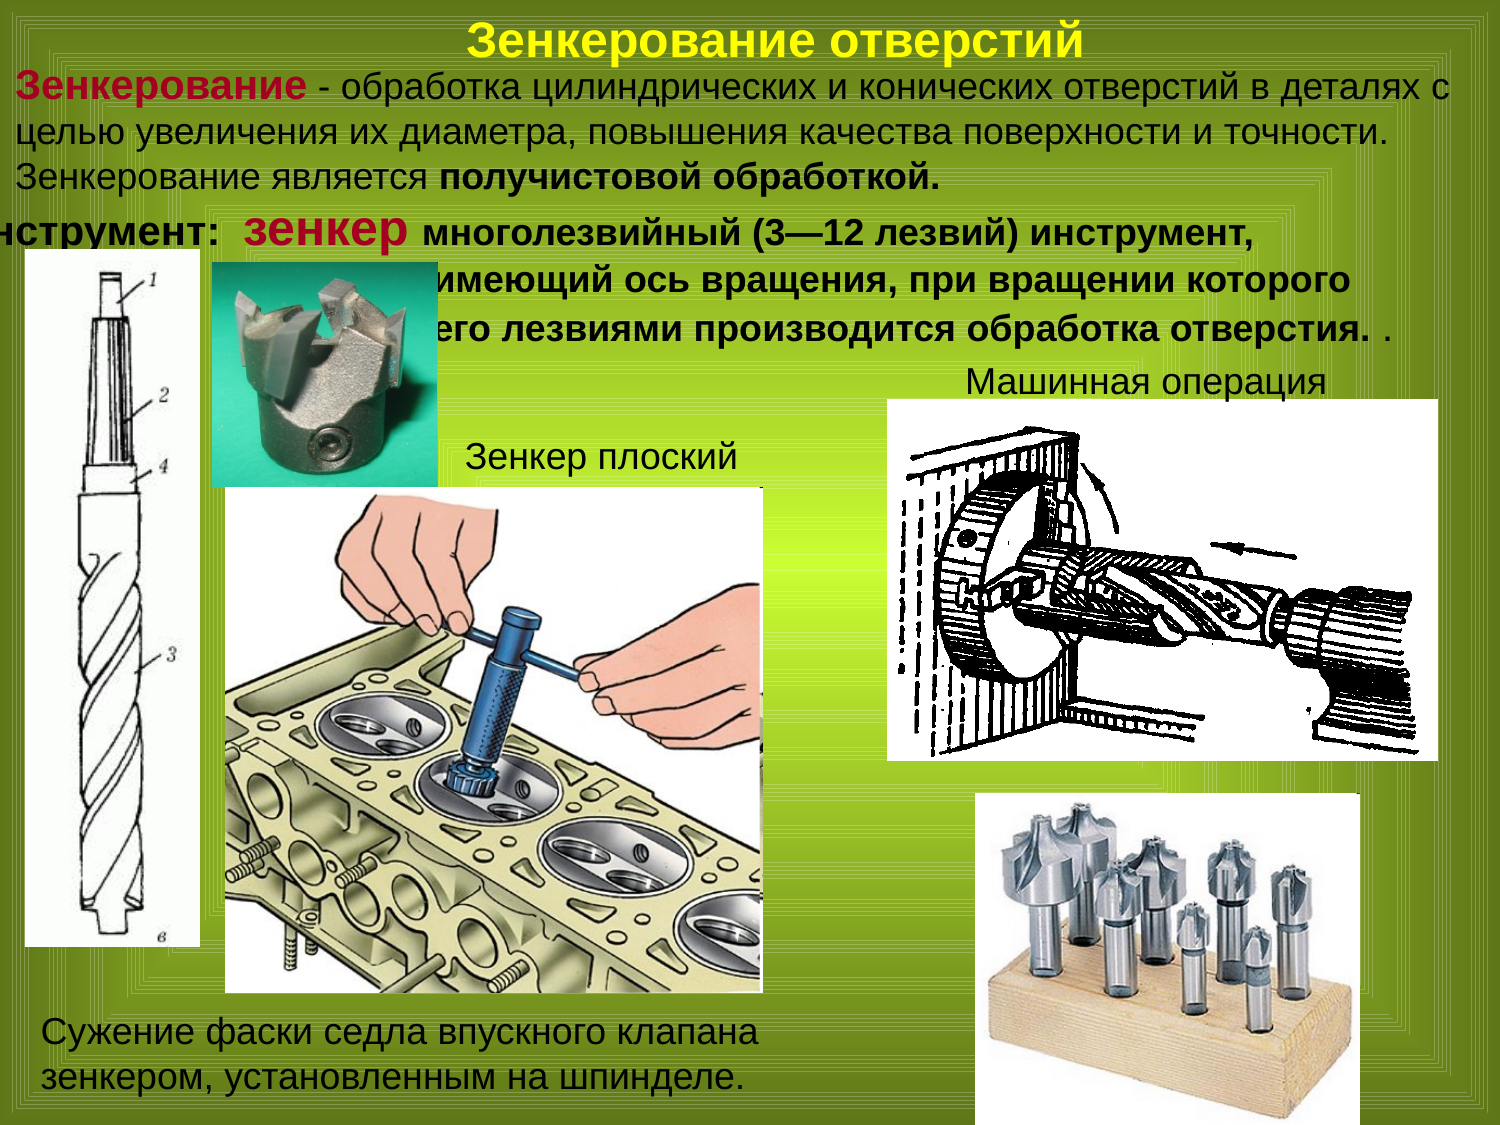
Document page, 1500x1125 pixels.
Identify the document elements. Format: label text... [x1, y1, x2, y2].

picture [212, 262, 763, 993]
text_box Инструмент: зенкер многолезвийный (3—12 лезвий) инструмент, имеющий ось вращения, при вращении которого его лезвиями производится обработка отверстия. . [0, 187, 1500, 358]
picture [887, 399, 1438, 761]
picture [24, 249, 201, 947]
text_box Зенкерование - обработка цилиндрических и конических отверстий в деталях с целью увеличения их диаметра, повышения качества поверхности и точности. Зенкерование является получистовой обработкой. [0, 50, 1477, 187]
text_box Сужение фаски седла впускного клапана зенкером, установленным на шпинделе. [25, 999, 785, 1105]
text_box Зенкерование отверстий [451, 0, 1101, 50]
text_box Зенкер плоский [449, 424, 753, 485]
picture [974, 792, 1360, 1125]
text_box Машинная операция [950, 349, 1343, 398]
